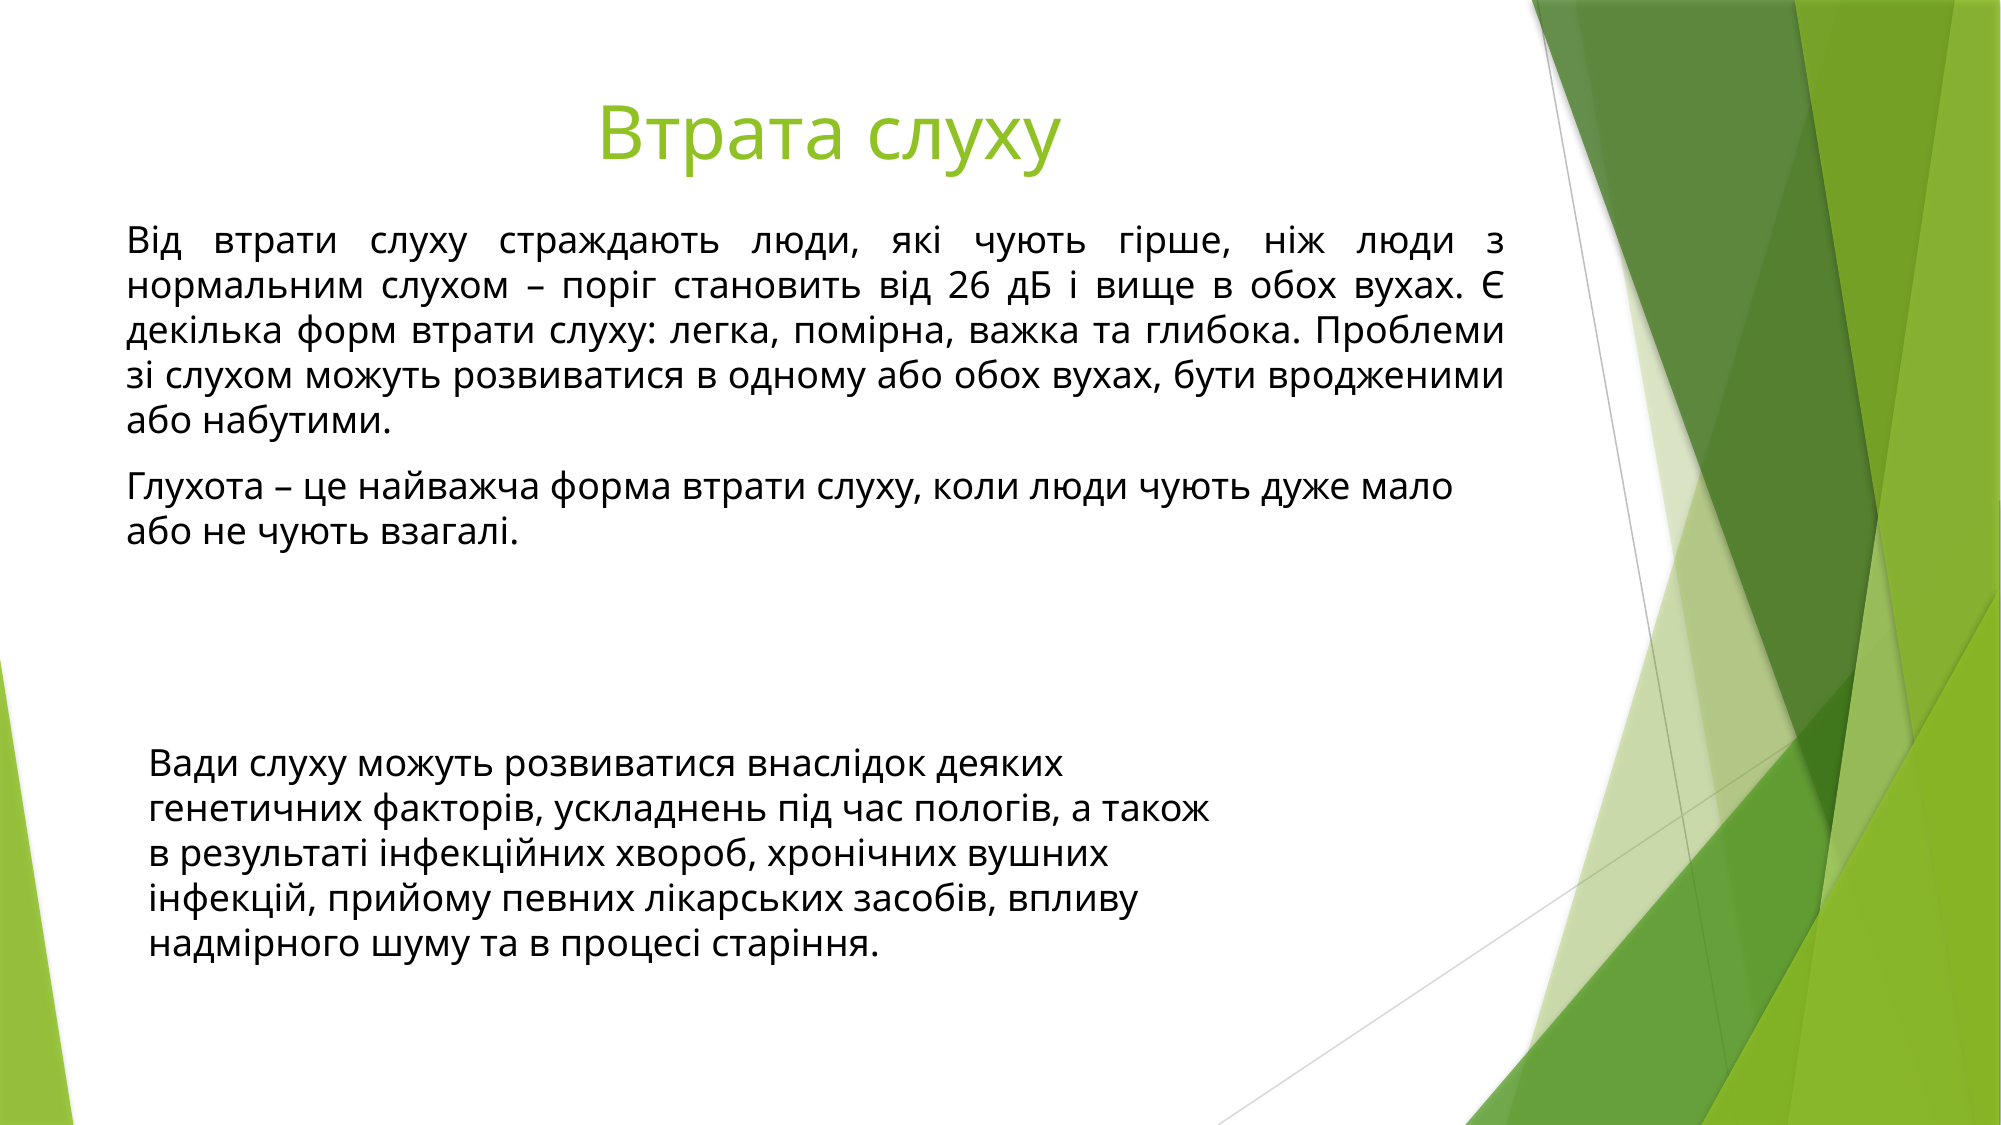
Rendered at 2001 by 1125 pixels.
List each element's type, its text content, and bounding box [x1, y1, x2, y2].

title Втрата слуху [542, 77, 1953, 294]
text_box Вади слуху можуть розвиватися внаслідок деяких генетичних факторів, ускладнень під час пологів, а також в результаті інфекційних хвороб, хронічних вушних інфекцій, прийому певних лікарських засобів, впливу надмірного шуму та в процесі старіння. [133, 731, 1232, 971]
list Від втрати слуху страждають люди, які чують гірше, ніж люди з нормальним слухом – поріг становить від 26 дБ і вище в обох вухах. Є декілька форм втрати слуху: легка, помірна, важка та глибока. Проблеми зі слухом можуть розвиватися в одному або обох вухах, бути вродженими або набутими. Глухота – це найважча форма втрати слуху, коли люди чують дуже мало або не чують взагалі. [111, 208, 1522, 992]
